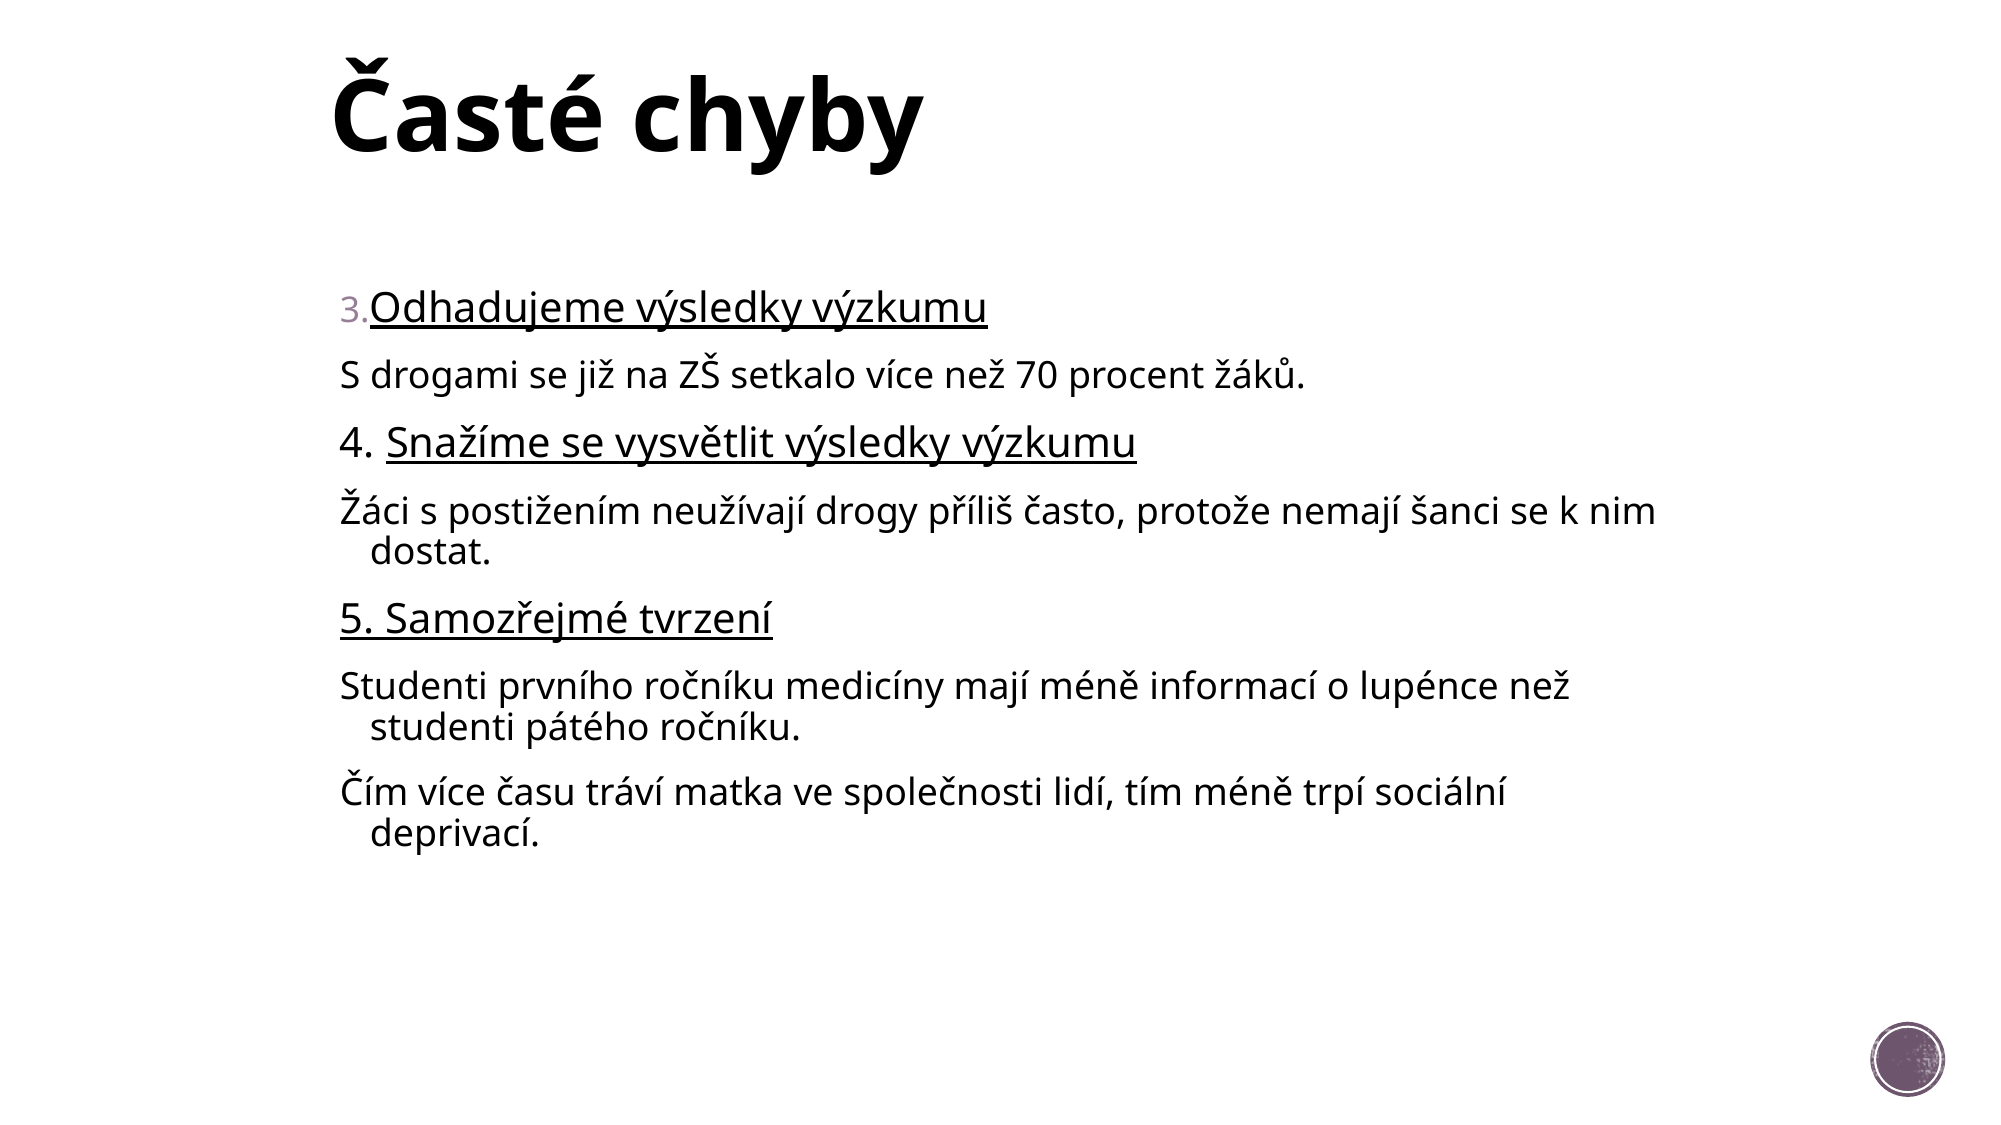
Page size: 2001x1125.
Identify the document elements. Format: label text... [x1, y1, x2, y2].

list Odhadujeme výsledky výzkumu S drogami se již na ZŠ setkalo více než 70 procent žáků. 4. Snažíme se vysvětlit výsledky výzkumu Žáci s postižením neužívají drogy příliš často, protože nemají šanci se k nim dostat. 5. Samozřejmé tvrzení Studenti prvního ročníku medicíny mají méně informací o lupénce než studenti pátého ročníku. Čím více času tráví matka ve společnosti lidí, tím méně trpí sociální deprivací. [324, 278, 1675, 1005]
title Časté chyby [314, 42, 1665, 197]
